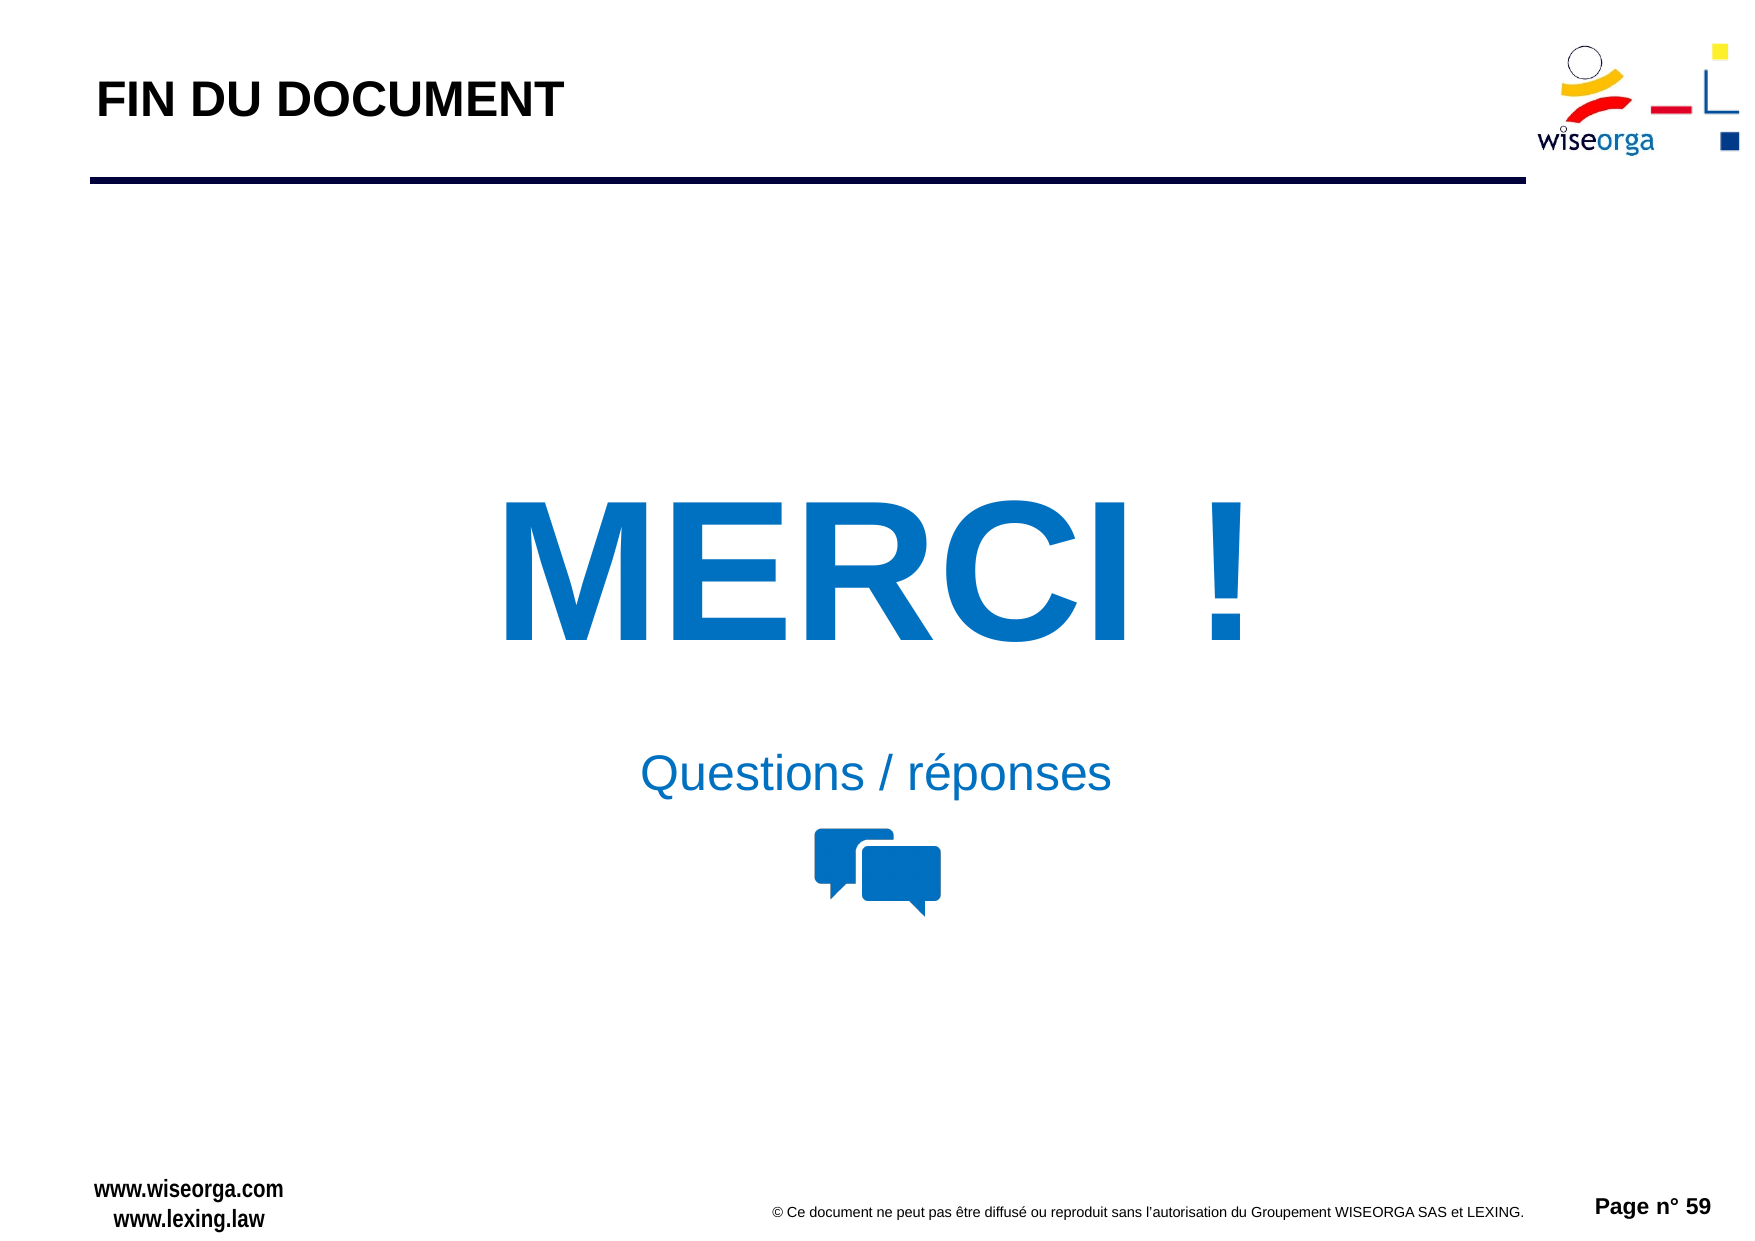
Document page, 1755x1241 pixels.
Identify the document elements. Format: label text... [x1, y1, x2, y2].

text_box MERCI ! Questions / réponses [239, 432, 1515, 808]
title FIN DU DOCUMENT [87, 25, 1527, 168]
picture [1527, 19, 1755, 177]
picture [801, 797, 953, 948]
